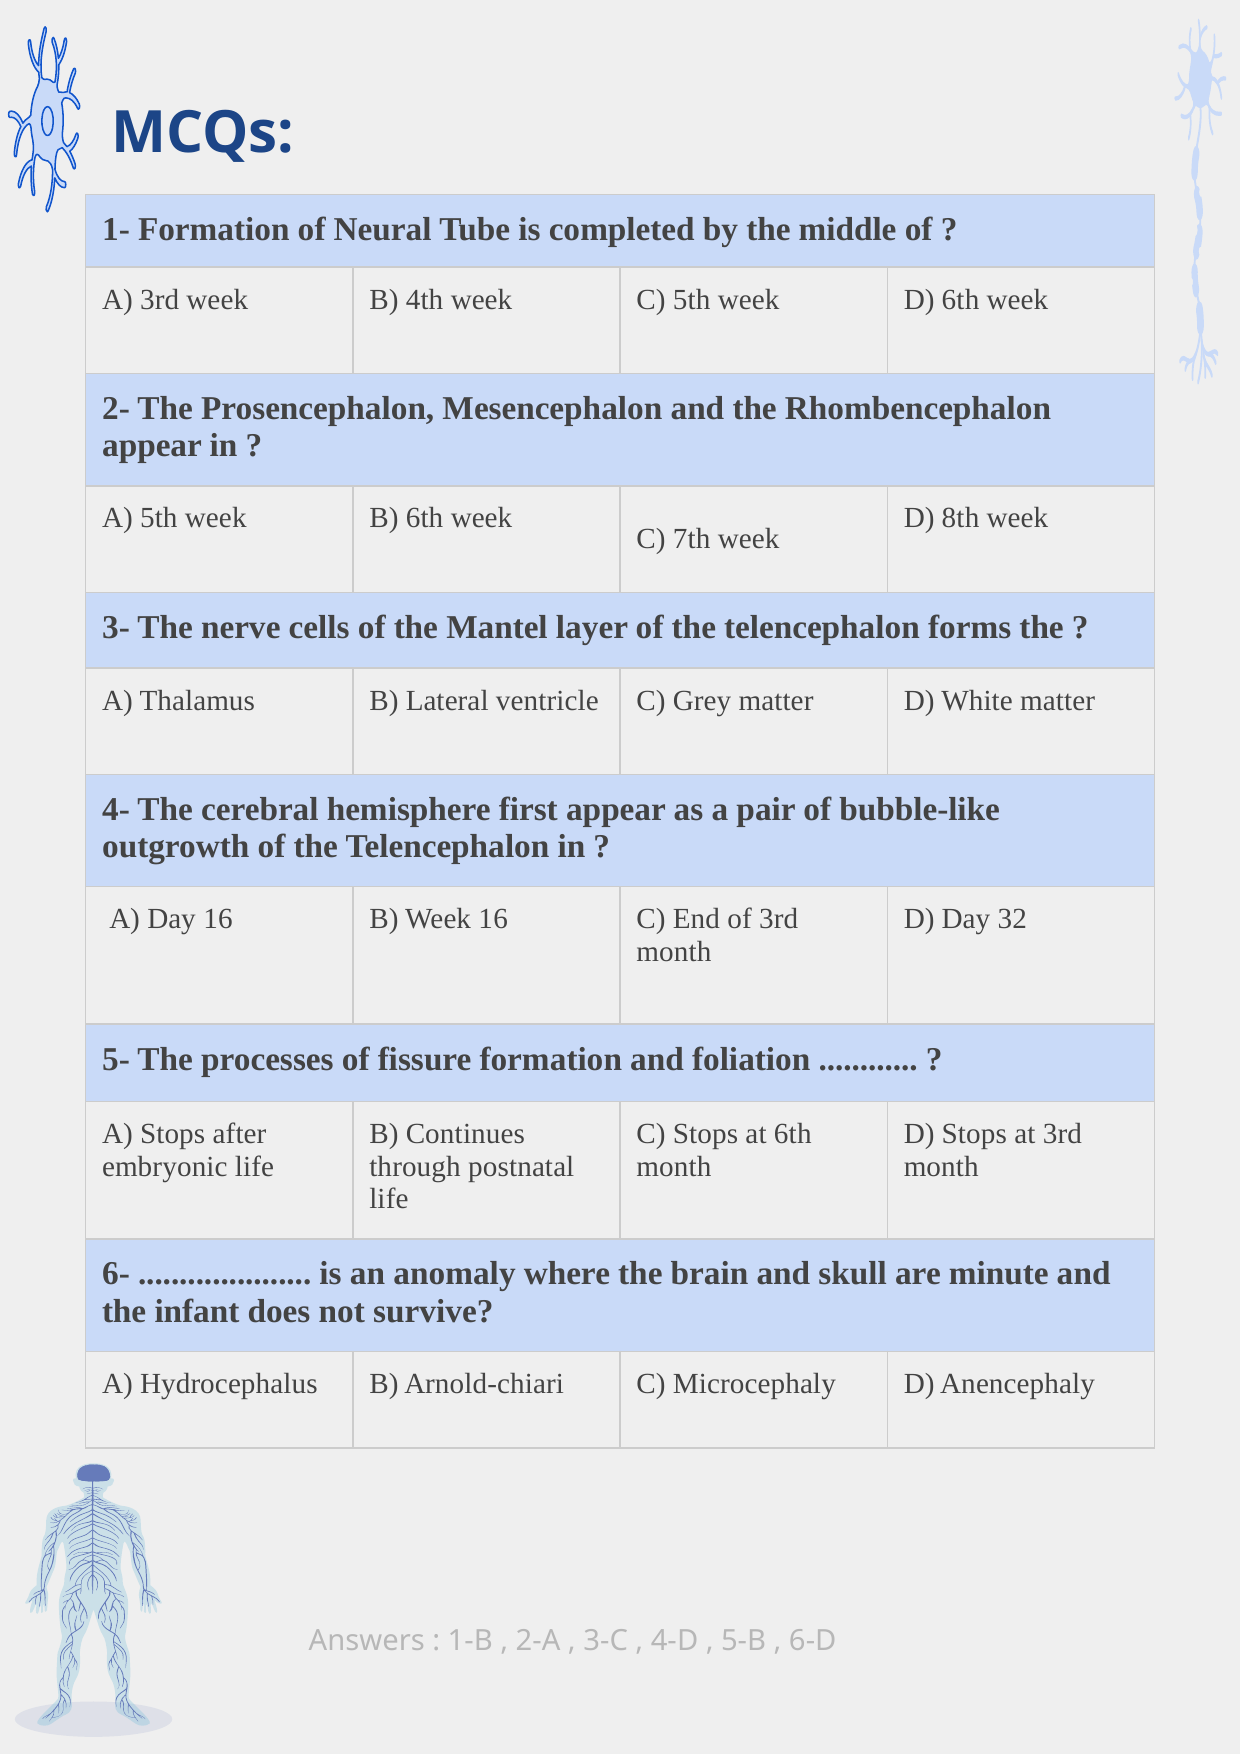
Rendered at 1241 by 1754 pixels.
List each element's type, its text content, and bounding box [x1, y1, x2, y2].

table_cell A) 5th week [86, 487, 352, 592]
table_cell D) Anencephaly [888, 1352, 1154, 1447]
table_cell 5- The processes of fissure formation and foliation ............ ? [86, 1025, 1154, 1101]
table_cell D) 6th week [888, 268, 1154, 373]
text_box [8, 26, 81, 212]
text_box Answers : 1-B , 2-A , 3-C , 4-D , 5-B , 6-D [293, 1605, 866, 1670]
table_cell B) 6th week [354, 487, 619, 592]
table_cell B) Arnold-chiari [354, 1352, 619, 1447]
table_cell B) Week 16 [354, 887, 619, 1023]
table_cell 3- The nerve cells of the Mantel layer of the telencephalon forms the ? [86, 593, 1154, 667]
table_cell C) Stops at 6th month [621, 1102, 887, 1238]
table_cell D) 8th week [888, 487, 1154, 592]
table_cell D) White matter [888, 669, 1154, 774]
table_cell C) 5th week [621, 268, 887, 373]
table_cell 4- The cerebral hemisphere first appear as a pair of bubble-like outgrowth of the Telencephalon in ? [86, 775, 1154, 886]
table_cell A) Day 16 [86, 887, 352, 1023]
table_cell C) 7th week [621, 487, 887, 592]
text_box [1174, 18, 1227, 385]
table_cell D) Stops at 3rd month [888, 1102, 1154, 1238]
table_cell A) 3rd week [86, 268, 352, 373]
table_cell C) End of 3rd month [621, 887, 887, 1023]
table_header 1- Formation of Neural Tube is completed by the middle of ? [86, 195, 1154, 266]
table_cell A) Thalamus [86, 669, 352, 774]
table_cell 2- The Prosencephalon, Mesencephalon and the Rhombencephalon appear in ? [86, 374, 1154, 485]
table_cell 6- ..................... is an anomaly where the brain and skull are minute and the infant does not survive? [86, 1240, 1154, 1351]
table_cell B) Lateral ventricle [354, 669, 619, 774]
table_cell D) Day 32 [888, 887, 1154, 1023]
table_cell C) Grey matter [621, 669, 887, 774]
table_cell A) Stops after embryonic life [86, 1102, 352, 1238]
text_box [14, 1463, 173, 1738]
table_cell C) Microcephaly [621, 1352, 887, 1447]
table_cell B) 4th week [354, 268, 619, 373]
table_cell B) Continues through postnatal life [354, 1102, 619, 1238]
text_box MCQs: [96, 79, 589, 180]
table_cell A) Hydrocephalus [86, 1352, 352, 1447]
